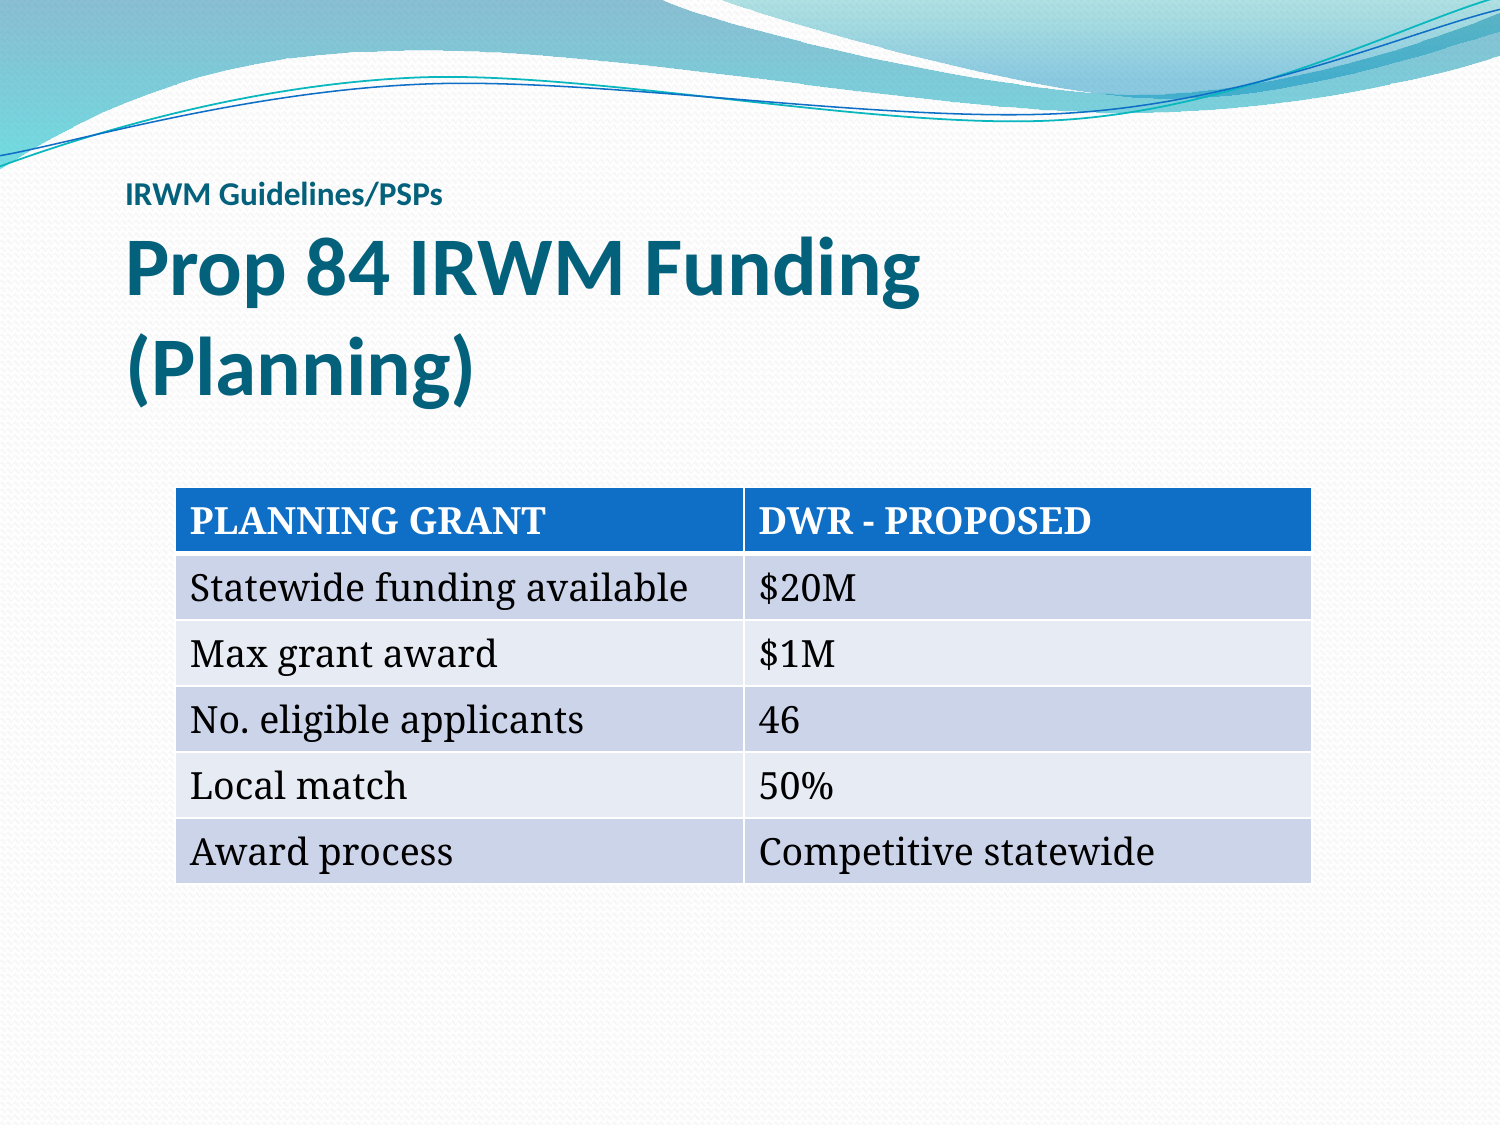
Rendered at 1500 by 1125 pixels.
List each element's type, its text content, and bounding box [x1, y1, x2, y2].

table_cell Local match [176, 753, 743, 817]
table_header PLANNING GRANT [176, 488, 743, 551]
table_cell $20M [745, 556, 1311, 619]
title IRWM Guidelines/PSPs Prop 84 IRWM Funding (Planning) [124, 162, 1426, 413]
table_cell Competitive statewide [745, 819, 1311, 883]
table_cell Award process [176, 819, 743, 883]
table_cell 46 [745, 687, 1311, 751]
table_cell Statewide funding available [176, 556, 743, 619]
table_header DWR - PROPOSED [745, 488, 1311, 551]
table_cell Max grant award [176, 621, 743, 685]
table_cell $1M [745, 621, 1311, 685]
table_cell No. eligible applicants [176, 687, 743, 751]
table_cell 50% [745, 753, 1311, 817]
